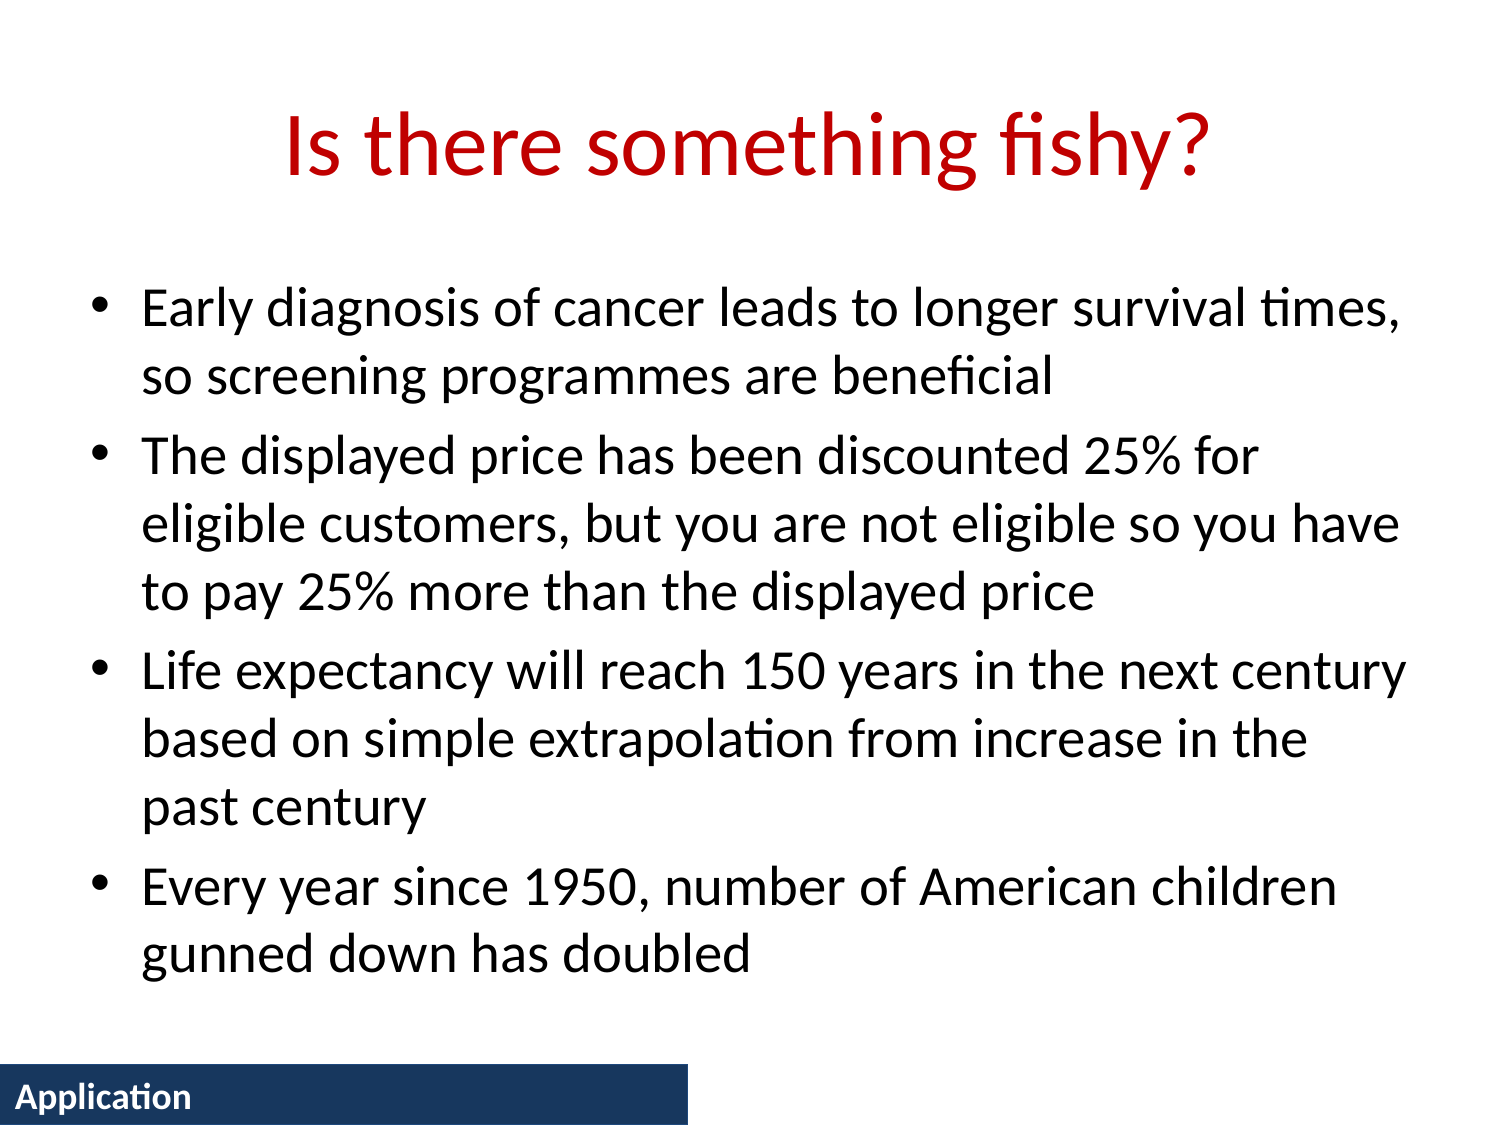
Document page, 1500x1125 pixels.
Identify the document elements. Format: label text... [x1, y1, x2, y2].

list Early diagnosis of cancer leads to longer survival times, so screening programmes are beneficial The displayed price has been discounted 25% for eligible customers, but you are not eligible so you have to pay 25% more than the displayed price Life expectancy will reach 150 years in the next century based on simple extrapolation from increase in the past century Every year since 1950, number of American children gunned down has doubled [75, 262, 1425, 1005]
text_box Application [0, 1064, 688, 1125]
title Is there something fishy? [75, 45, 1425, 233]
